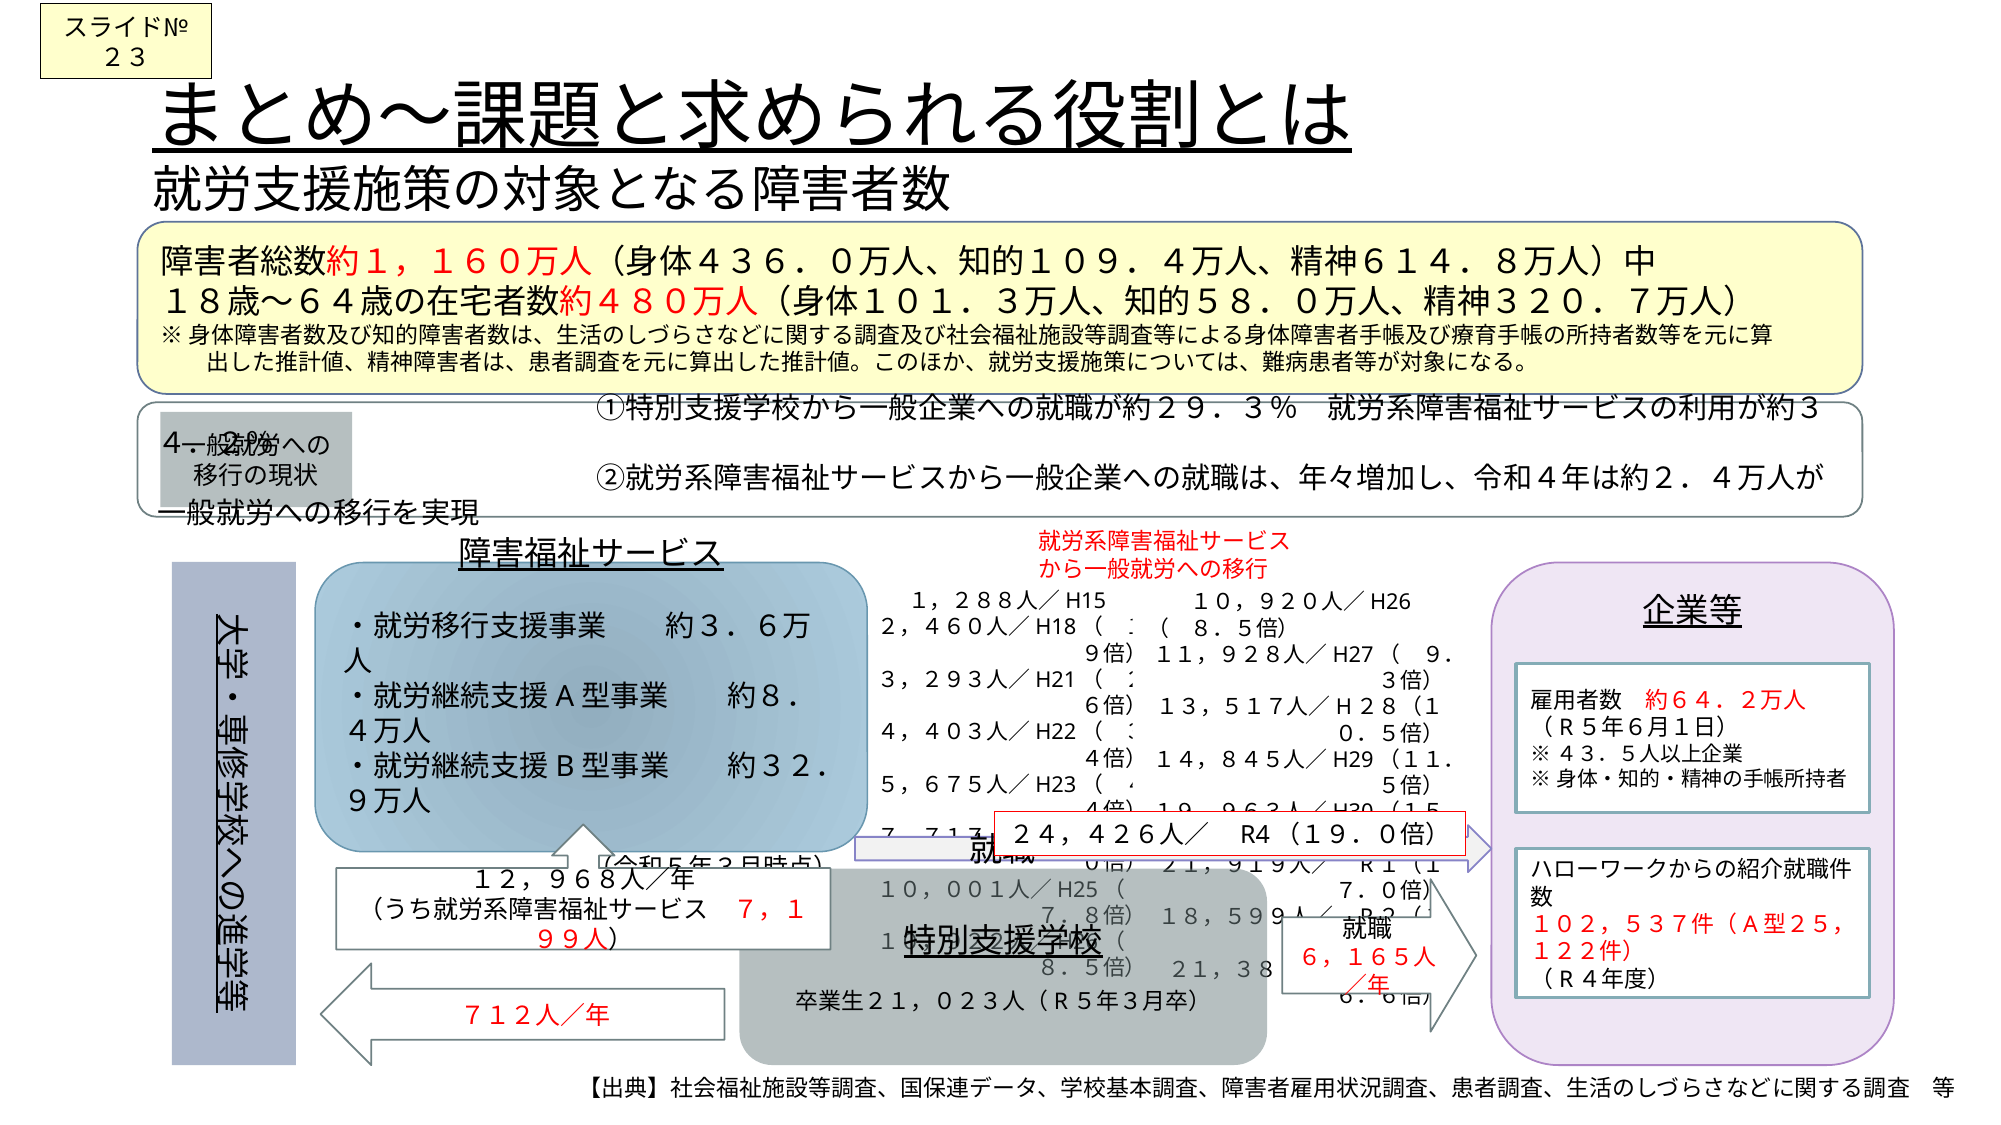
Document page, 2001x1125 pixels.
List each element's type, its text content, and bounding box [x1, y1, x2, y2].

text_box 大学・専修学校への進学等 [171, 561, 296, 1066]
text_box ①特別支援学校から一般企業への就職が約２９．３％ 就労系障害福祉サービスの利用が約３４．２％ ②就労系障害福祉サービスから一般企業への就職は、年々増加し、令和４年は約２．４万人が一般就労への移行を実現 [136, 401, 1864, 518]
text_box 障害者総数約１，１６０万人（身体４３６．０万人、知的１０９．４万人、精神６１４．８万人）中 １８歳～６４歳の在宅者数約４８０万人（身体１０１．３万人、知的５８．０万人、精神３２０．７万人） ※身体障害者数及び知的障害者数は、生活のしづらさなどに関する調査及び社会福祉施設等調査等による身体障害者手帳及び療育手帳の所持者数等を元に算 出した推計値、精神障害者は、患者調査を元に算出した推計値。このほか、就労支援施策については、難病患者等が対象になる。 [136, 220, 1864, 395]
text_box 就労系障害福祉サービス から一般就労への移行 [1023, 519, 1307, 590]
text_box 就職 [854, 824, 1493, 873]
text_box 就職 ６，１６５人／年 [1281, 878, 1478, 1033]
text_box ハローワークからの紹介就職件数 １０２，５３７件（A型２５，１２２件） （R４年度） [1515, 848, 1870, 998]
text_box ２４，４２６人／ R4（１９．０倍） [994, 811, 1466, 856]
text_box 特別支援学校 卒業生２１，０２３人（R５年３月卒） [739, 868, 1268, 1066]
text_box 障害福祉サービス ・就労移行支援事業 約３．６万人 ・就労継続支援A型事業 約８．４万人 ・就労継続支援B型事業 約３２．９万人 （令和５年３月時点） [314, 561, 869, 853]
text_box １，２８８人／H15 ２，４６０人／H18（ １．９倍） ３，２９３人／H21（ ２．６倍） ４，４０３人／H22（ ３．４倍） ５，６７５人／H23（ ４．４倍） ７，７１７人／H24（ ６．０倍） １０，００１人／H25（ ７．８倍） １０，９２２人／H26（ ８．５倍） [858, 579, 1132, 801]
text_box １２，９６８人／年 （うち就労系障害福祉サービス ７，１９９人） [335, 823, 832, 951]
title まとめ～課題と求められる役割とは 就労支援施策の対象となる障害者数 [137, 59, 1863, 241]
text_box ７１２人／年 [319, 962, 726, 1066]
text_box 【出典】社会福祉施設等調査、国保連データ、学校基本調査、障害者雇用状況調査、患者調査、生活のしづらさなどに関する調査 等 [563, 1066, 1971, 1109]
text_box スライド№２３ [40, 3, 212, 79]
text_box 企業等 [1490, 561, 1895, 1066]
text_box 雇用者数 約６４．２万人 （R５年６月１日） ※４３．５人以上企業 ※身体・知的・精神の手帳所持者 [1515, 663, 1870, 813]
text_box １０，９２０人／H26（ ８．５倍） １１，９２８人／H27（ ９．３倍） １３，５１７人／H２８（１０．５倍） １４，８４５人／H29（１１．５倍） １９，９６３人／H30（１５．５倍） ２１，９１９人／ R１（１７．０倍） １８，５９９人／ R２（１４．４倍） ２１，３８０人／ R3（１６．６倍） [1132, 580, 1459, 803]
